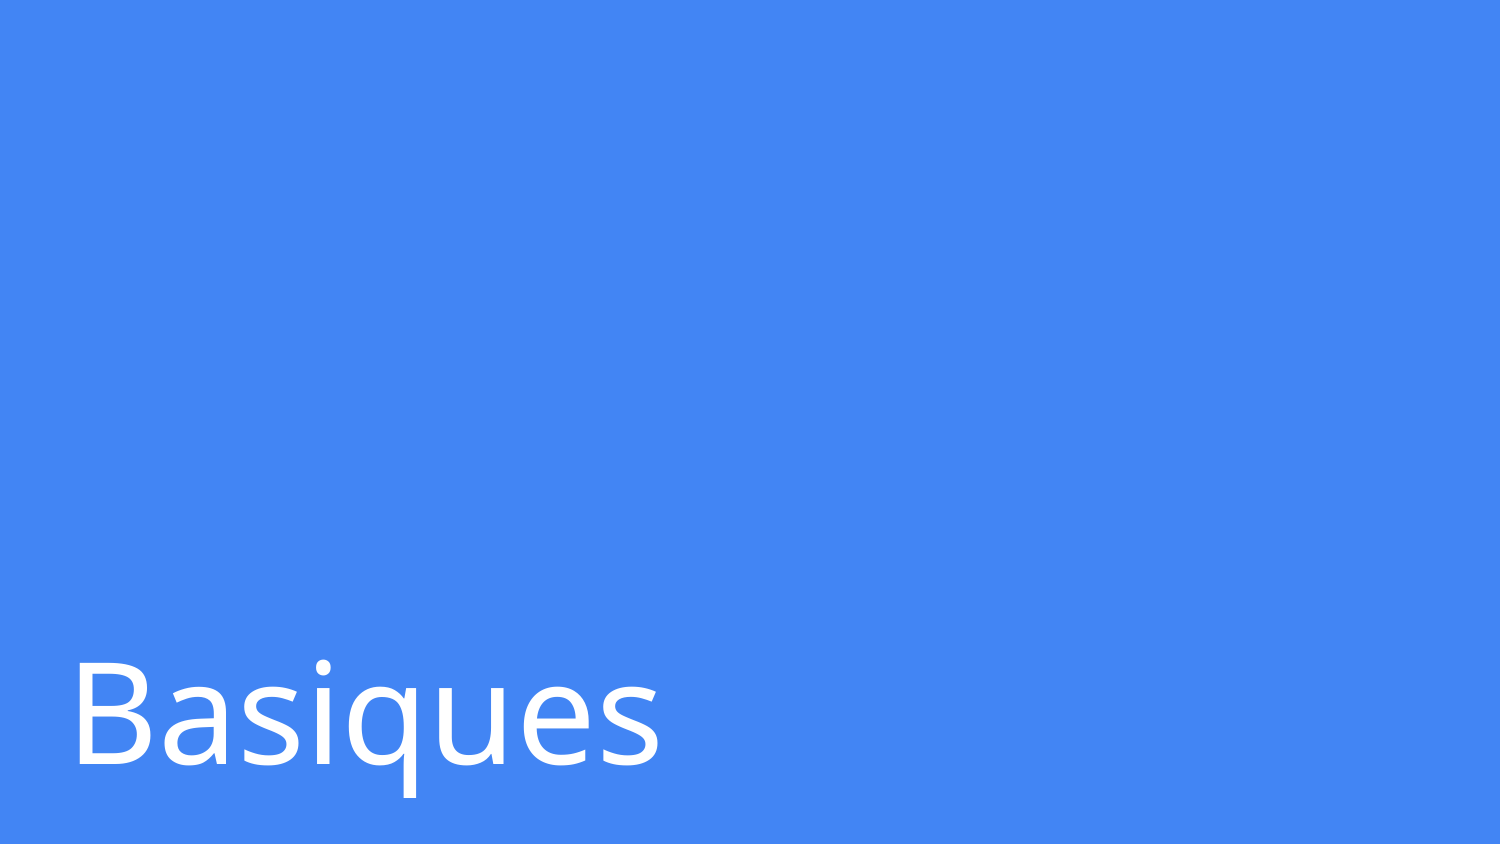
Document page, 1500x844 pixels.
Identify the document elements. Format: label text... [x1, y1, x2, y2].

title Basiques [51, 406, 1383, 809]
